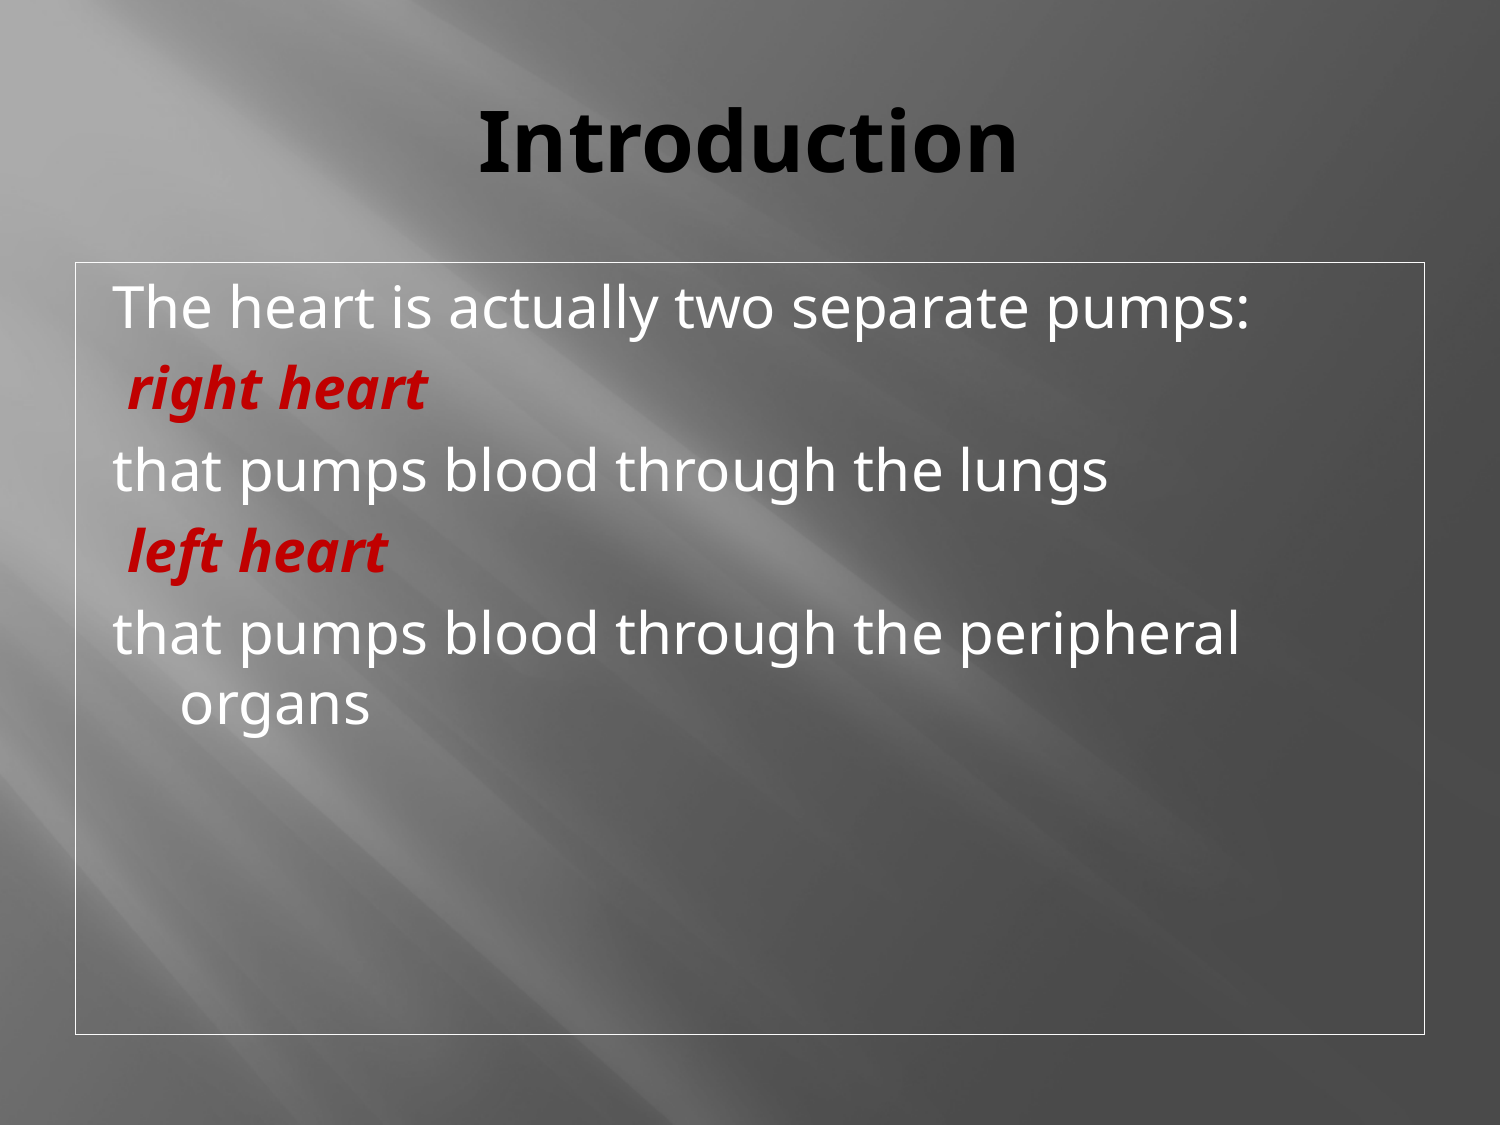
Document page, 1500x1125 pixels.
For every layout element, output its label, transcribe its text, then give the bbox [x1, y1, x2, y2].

list The heart is actually two separate pumps: right heart that pumps blood through the lungs left heart that pumps blood through the peripheral organs [75, 262, 1425, 1035]
title Introduction [75, 45, 1425, 233]
